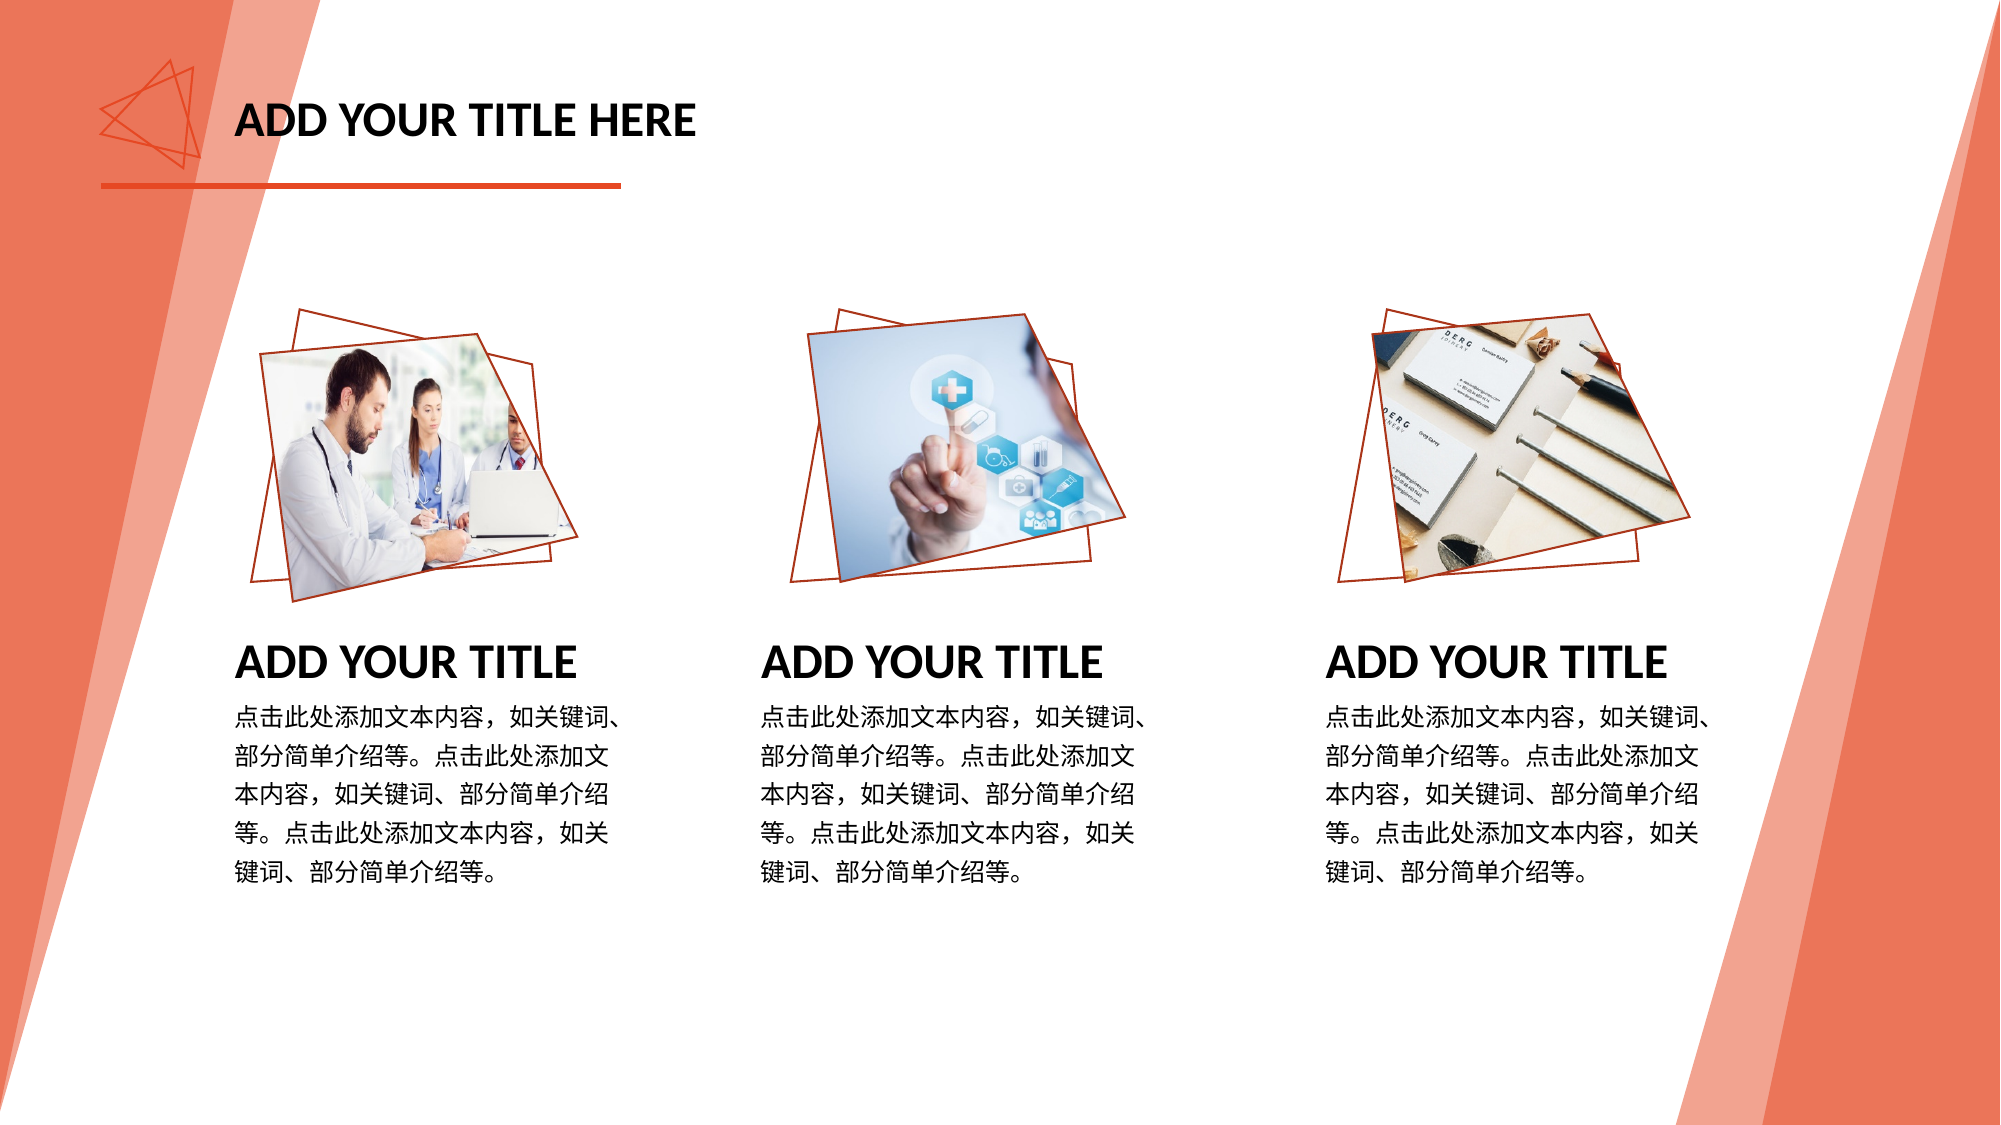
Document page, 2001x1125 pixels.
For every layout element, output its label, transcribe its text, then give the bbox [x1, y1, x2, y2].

text_box 点击此处添加文本内容，如关键词、部分简单介绍等。点击此处添加文本内容，如关键词、部分简单介绍等。点击此处添加文本内容，如关键词、部分简单介绍等。 [219, 684, 638, 895]
text_box [488, 352, 543, 463]
text_box [1440, 531, 1640, 576]
text_box ADD YOUR TITLE [1310, 621, 1690, 697]
text_box [789, 423, 839, 584]
text_box [867, 527, 1092, 578]
text_box [1337, 369, 1403, 584]
text_box [249, 458, 288, 584]
text_box [291, 308, 422, 350]
text_box 点击此处添加文本内容，如关键词、部分简单介绍等。点击此处添加文本内容，如关键词、部分简单介绍等。点击此处添加文本内容，如关键词、部分简单介绍等。 [745, 684, 1164, 895]
text_box [259, 332, 579, 603]
list ADD YOUR TITLE HERE [219, 85, 720, 151]
text_box [834, 308, 906, 330]
text_box [1371, 313, 1692, 584]
text_box [1048, 357, 1079, 419]
text_box 点击此处添加文本内容，如关键词、部分简单介绍等。点击此处添加文本内容，如关键词、部分简单介绍等。点击此处添加文本内容，如关键词、部分简单介绍等。 [1310, 684, 1729, 895]
text_box ADD YOUR TITLE [746, 621, 1125, 697]
text_box [1614, 361, 1622, 376]
text_box ADD YOUR TITLE [220, 621, 599, 697]
text_box [806, 313, 1127, 584]
text_box [1381, 308, 1458, 332]
text_box [441, 544, 553, 570]
